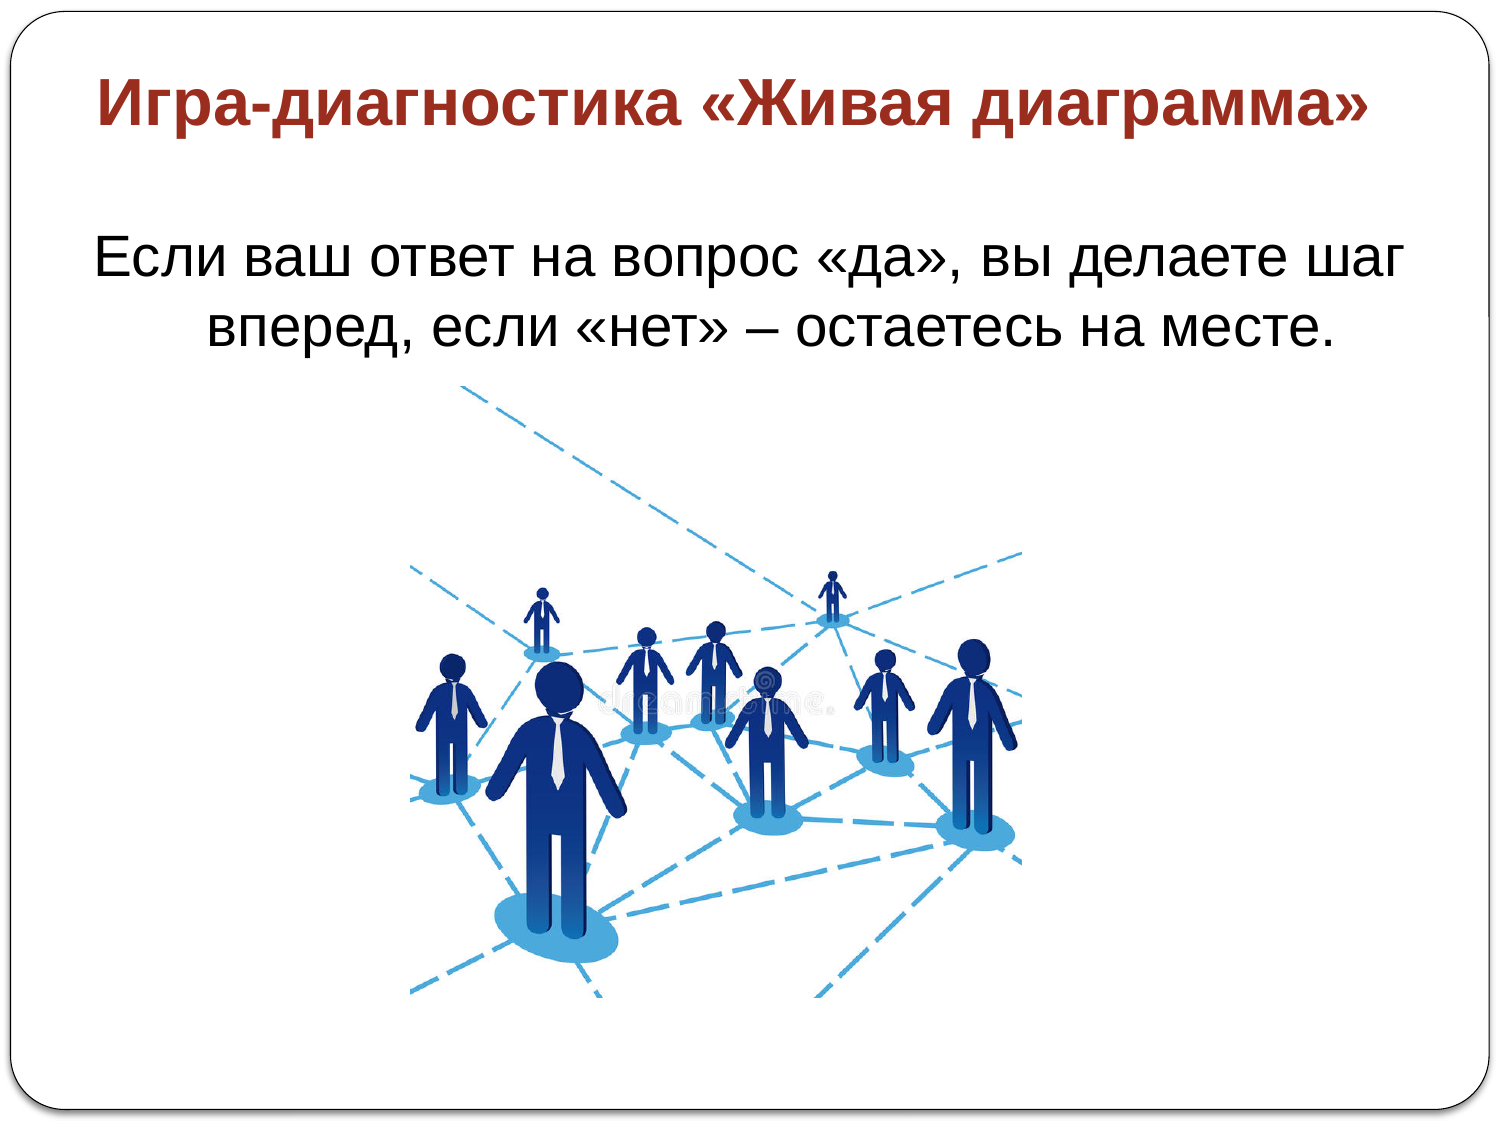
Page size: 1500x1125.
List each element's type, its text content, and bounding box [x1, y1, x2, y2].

title Игра-диагностика «Живая диаграмма» [82, 46, 1418, 210]
list Если ваш ответ на вопрос «да», вы делаете шаг вперед, если «нет» – остаетесь на месте. [23, 210, 1477, 961]
picture [409, 386, 1022, 998]
